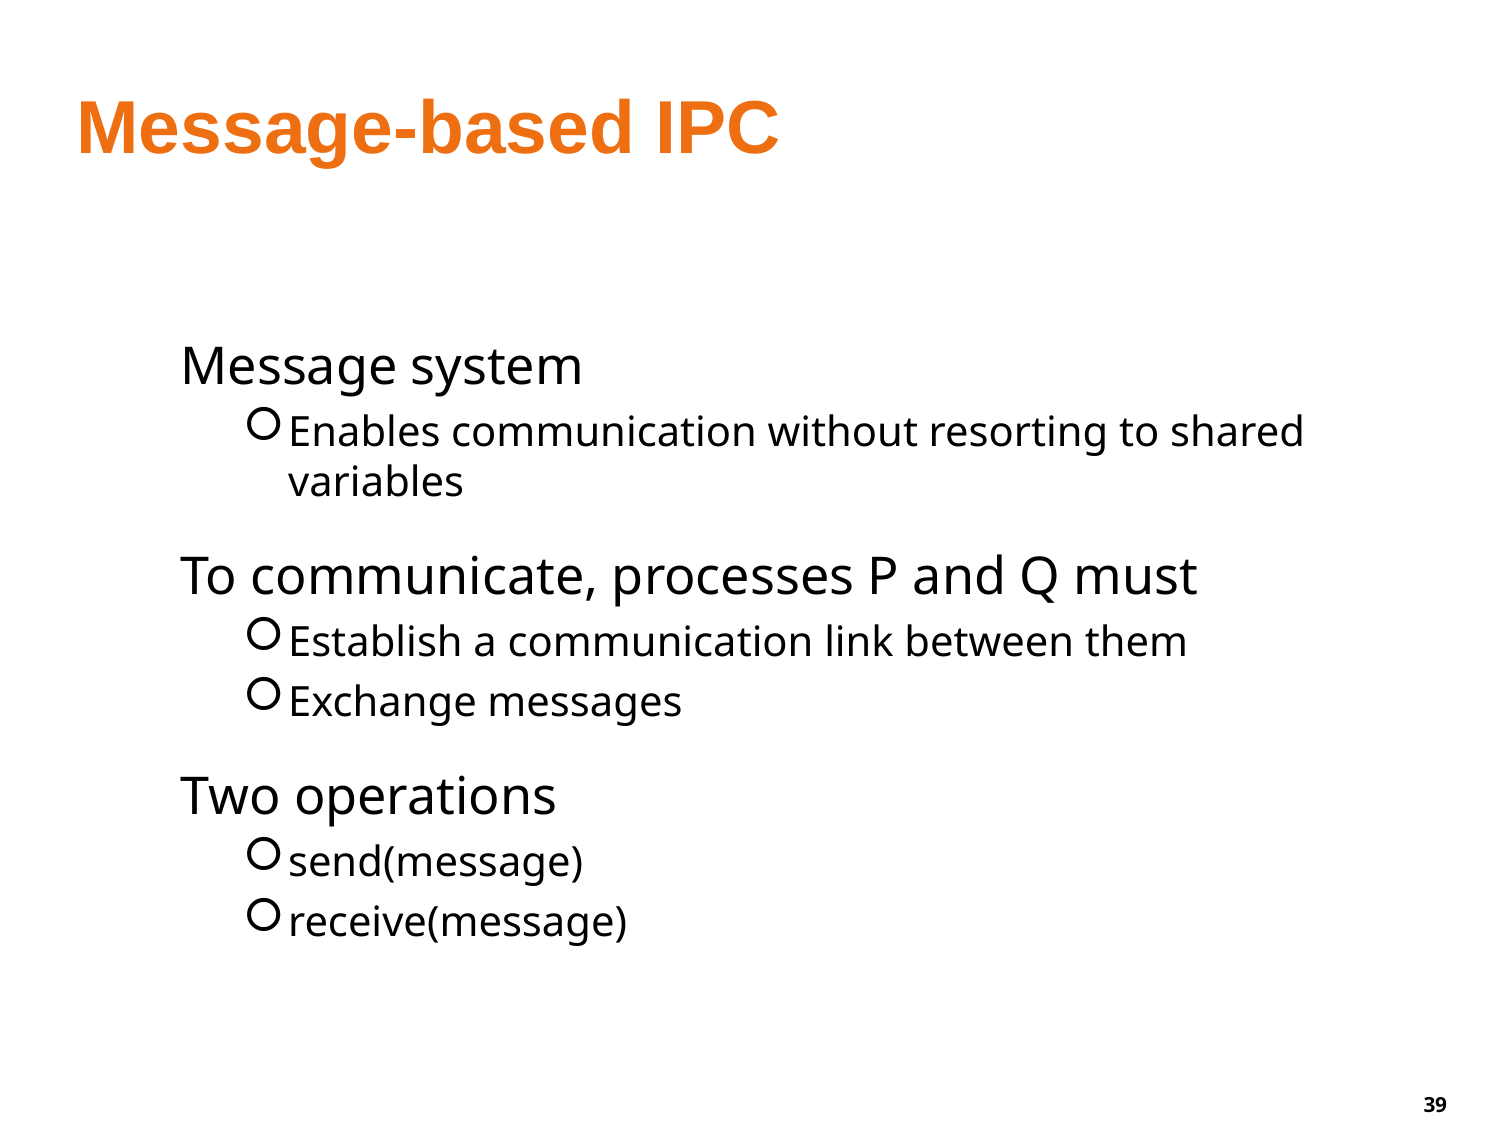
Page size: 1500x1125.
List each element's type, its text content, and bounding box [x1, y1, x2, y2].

list Message system Enables communication without resorting to shared variables To communicate, processes P and Q must Establish a communication link between them Exchange messages Two operations send(message) receive(message) [155, 324, 1413, 1000]
title Message-based IPC [61, 60, 1438, 187]
